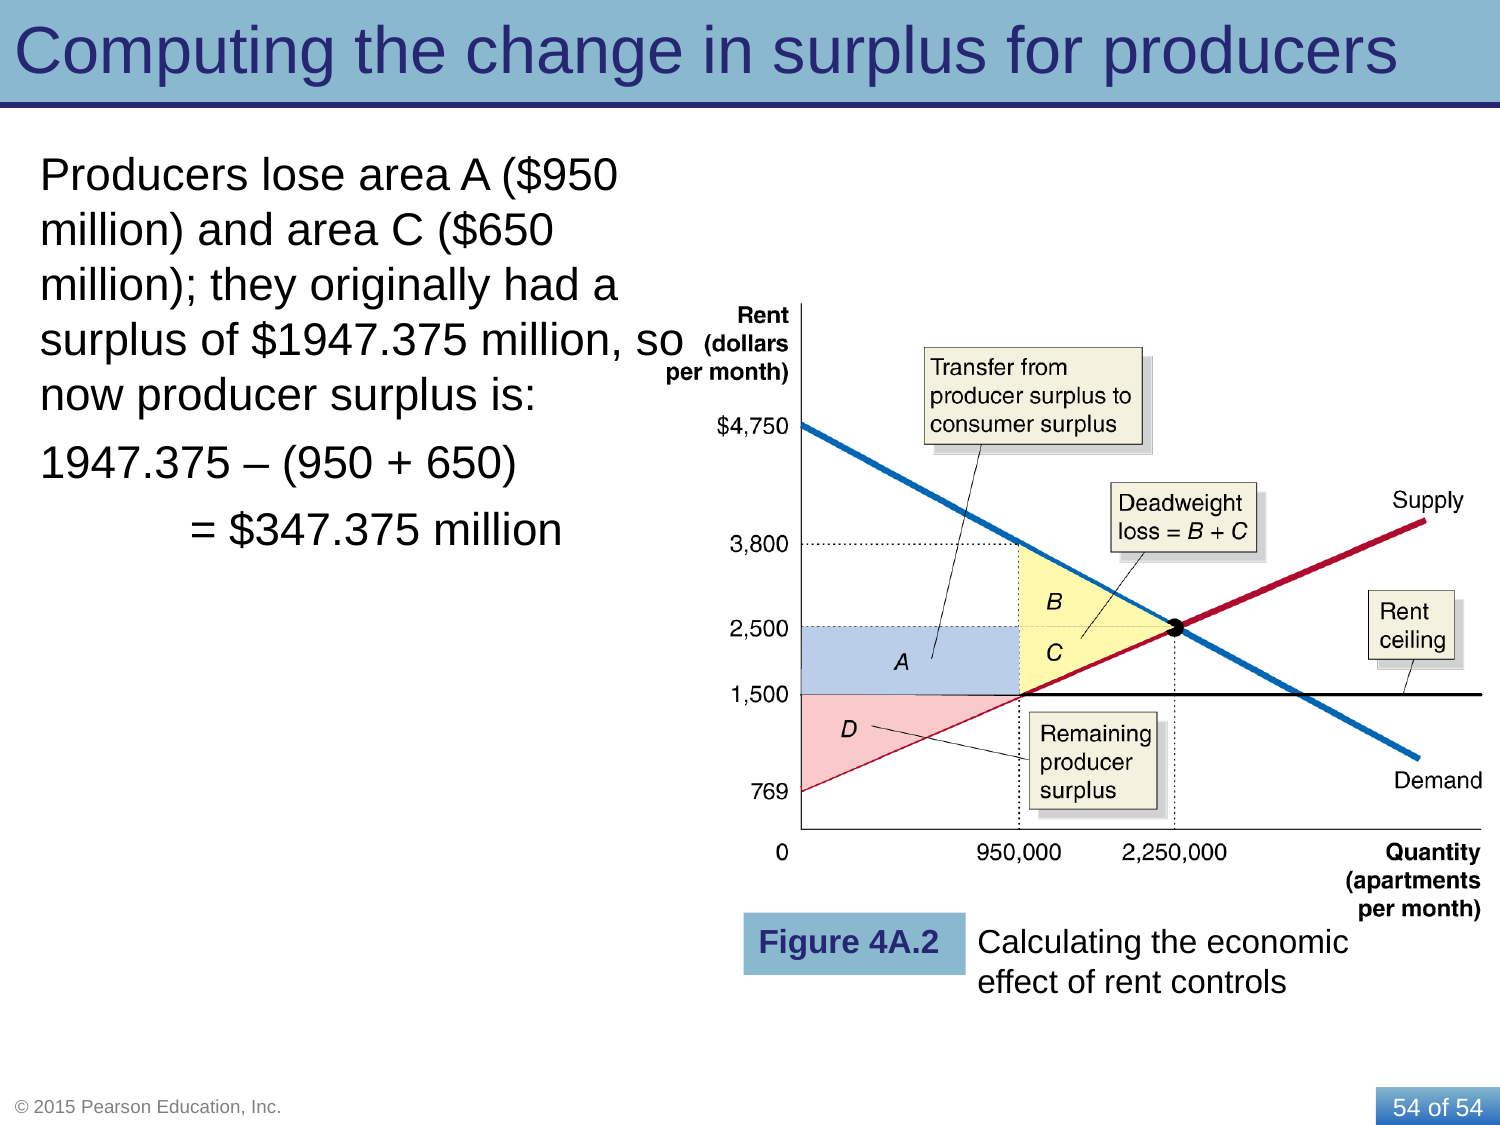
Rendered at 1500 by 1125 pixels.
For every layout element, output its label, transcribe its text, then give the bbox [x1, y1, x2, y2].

list Producers lose area A ($950 million) and area C ($650 million); they originally had a surplus of $1947.375 million, so now producer surplus is: 1947.375 – (950 + 650) = $347.375 million [24, 137, 725, 1063]
list Calculating the economic effect of rent controls [962, 936, 1375, 987]
title Computing the change in surplus for producers [0, 0, 1500, 105]
list Figure 4A.2 [743, 936, 966, 975]
picture [659, 295, 1488, 926]
